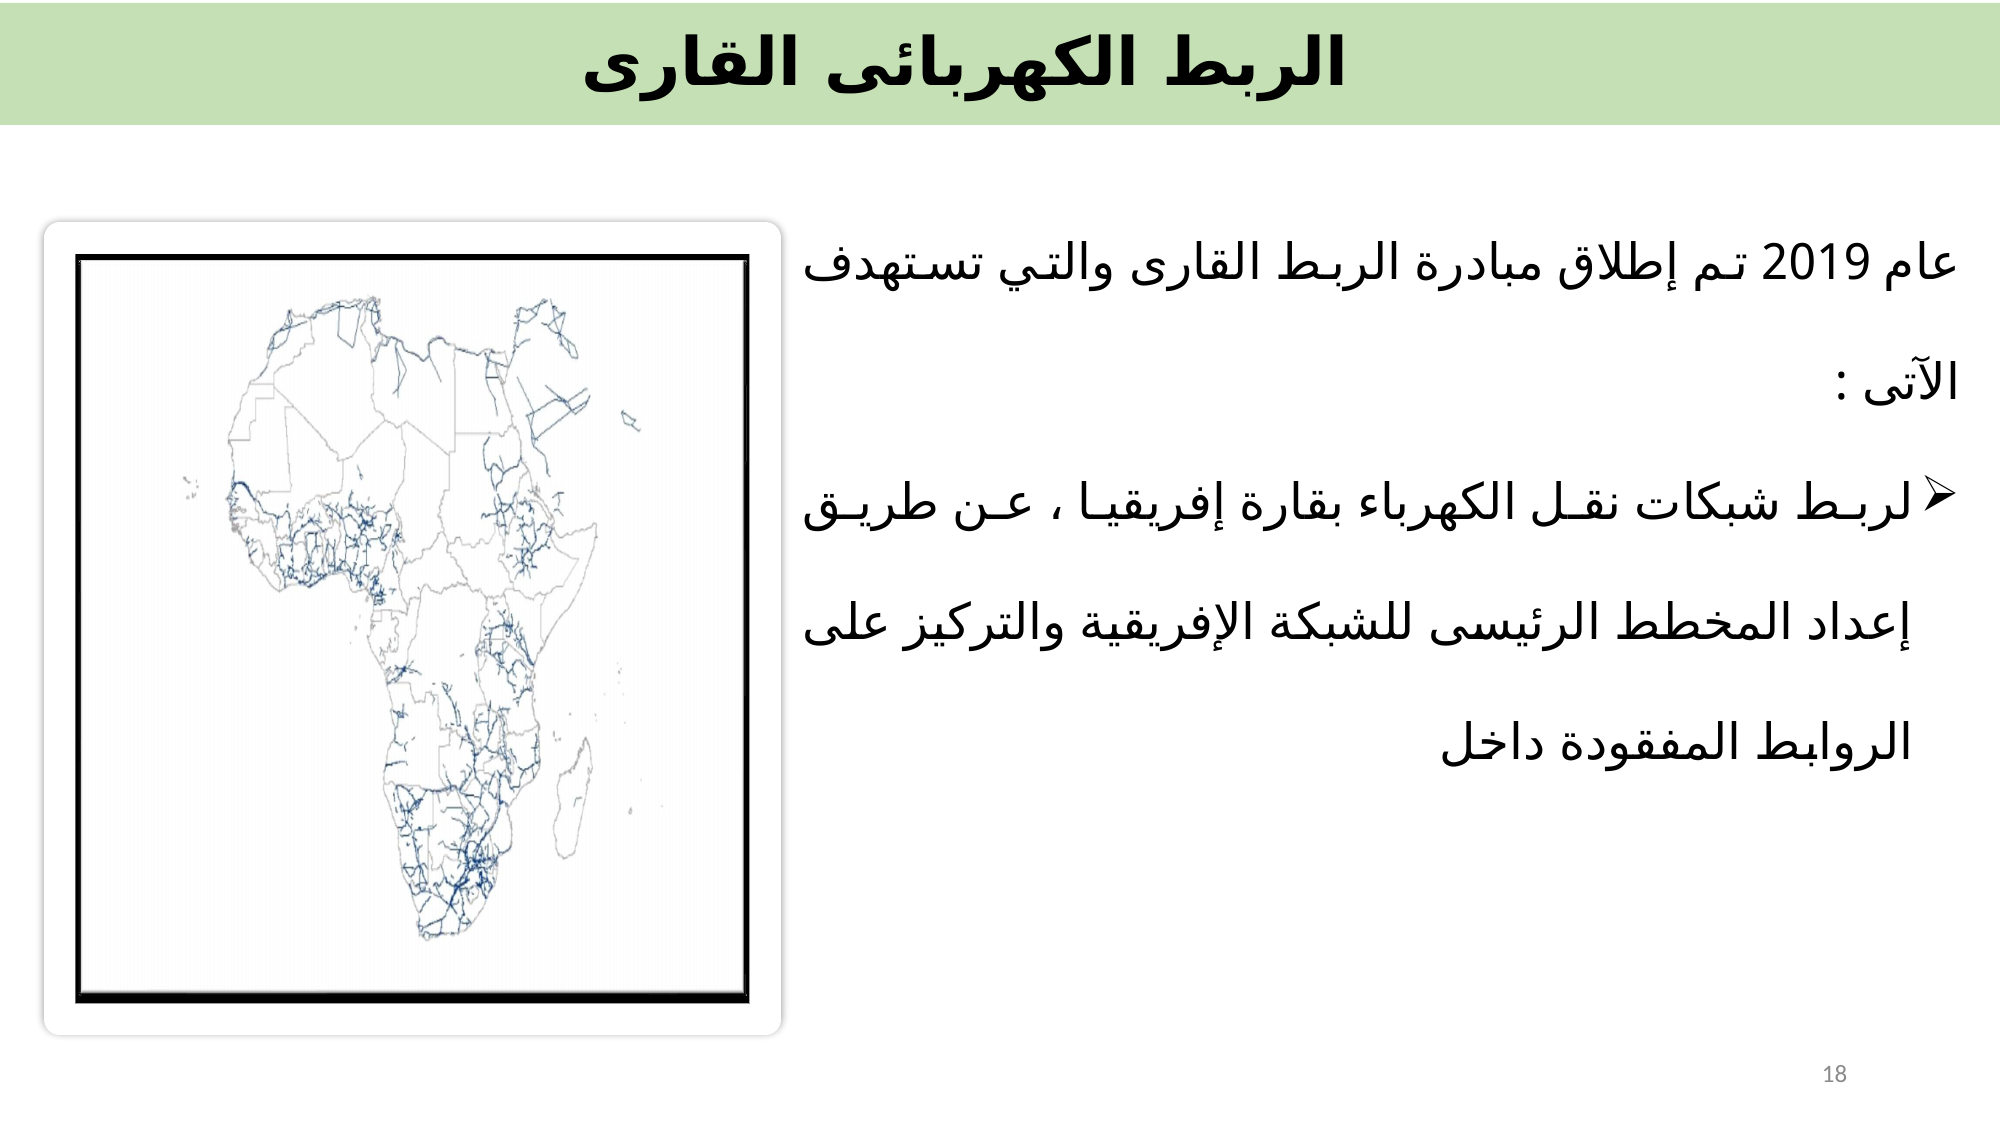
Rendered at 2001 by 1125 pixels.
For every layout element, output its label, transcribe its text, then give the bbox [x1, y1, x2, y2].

picture [74, 253, 750, 1004]
title الربط الكهربائى القارى [0, 2, 2000, 125]
text_box عام 2019 تم إطلاق مبادرة الربط القارى والتي تستهدف الآتى : لربط شبكات نقل الكهرباء بقارة إفريقيا ، عن طريق إعداد المخطط الرئيسى للشبكة الإفريقية والتركيز على الروابط المفقودة داخل وبين تجمعات الطاقة وتعزيز البنية التحتية الحالية للتعامل مع الزيادة المتوقعة في الطلب. دمج الطاقات المتجددة من خلال تحديد البلدان ذات الإمكانات العالية للطاقة المتجددة والإستفادة المثلى من هذه الإمكانات. [787, 162, 1975, 1125]
